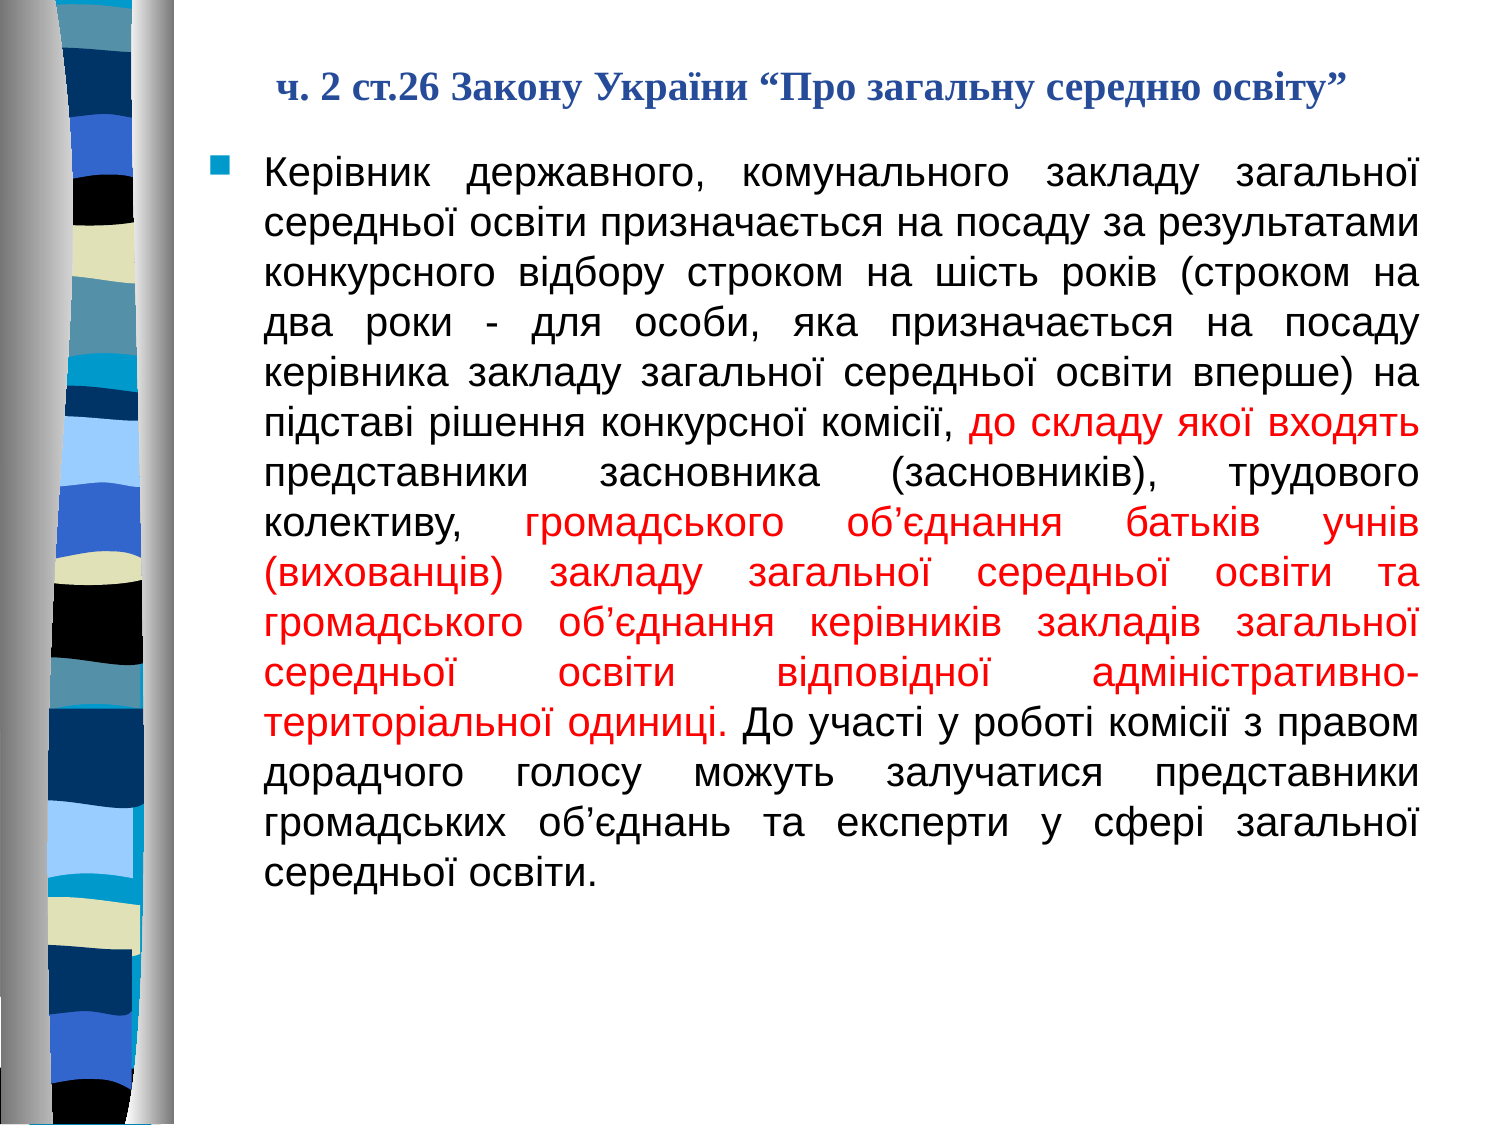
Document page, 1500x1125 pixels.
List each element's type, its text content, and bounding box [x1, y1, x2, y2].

title ч. 2 ст.26 Закону України “Про загальну середню освіту” [123, 31, 1500, 138]
list Керівник державного, комунального закладу загальної середньої освіти призначається на посаду за результатами конкурсного відбору строком на шість років (строком на два роки - для особи, яка призначається на посаду керівника закладу загальної середньої освіти вперше) на підставі рішення конкурсної комісії, до складу якої входять представники засновника (засновників), трудового колективу, громадського об’єднання батьків учнів (вихованців) закладу загальної середньої освіти та громадського об’єднання керівників закладів загальної середньої освіти відповідної адміністративно-територіальної одиниці. До участі у роботі комісії з правом дорадчого голосу можуть залучатися представники громадських об’єднань та експерти у сфері загальної середньої освіти. [192, 137, 1436, 1000]
